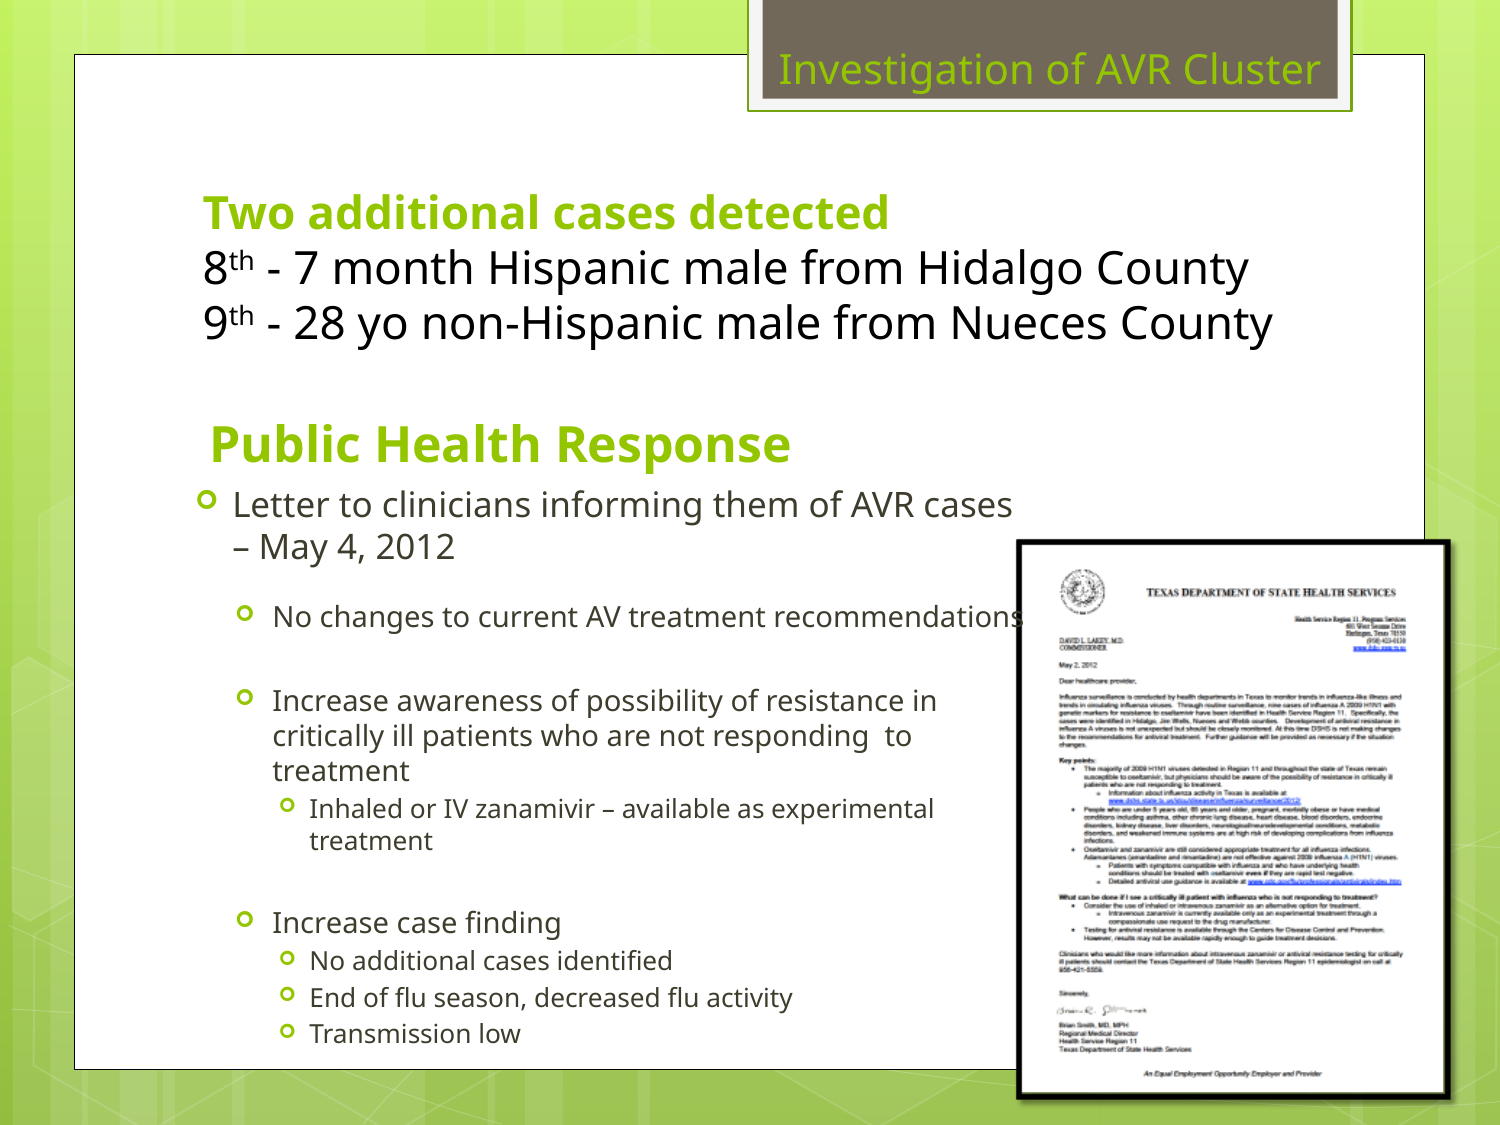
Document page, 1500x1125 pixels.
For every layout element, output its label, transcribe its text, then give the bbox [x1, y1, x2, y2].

list Letter to clinicians informing them of AVR cases – May 4, 2012 No changes to current AV treatment recommendations Increase awareness of possibility of resistance in critically ill patients who are not responding to treatment Inhaled or IV zanamivir – available as experimental treatment Increase case finding No additional cases identified End of flu season, decreased flu activity Transmission low [170, 474, 1050, 1075]
text_box Investigation of AVR Cluster [762, 0, 1338, 100]
list Public Health Response [194, 375, 913, 474]
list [1012, 535, 1464, 1113]
title Two additional cases detected 8th - 7 month Hispanic male from Hidalgo County 9th - 28 yo non-Hispanic male from Nueces County [187, 168, 1363, 357]
